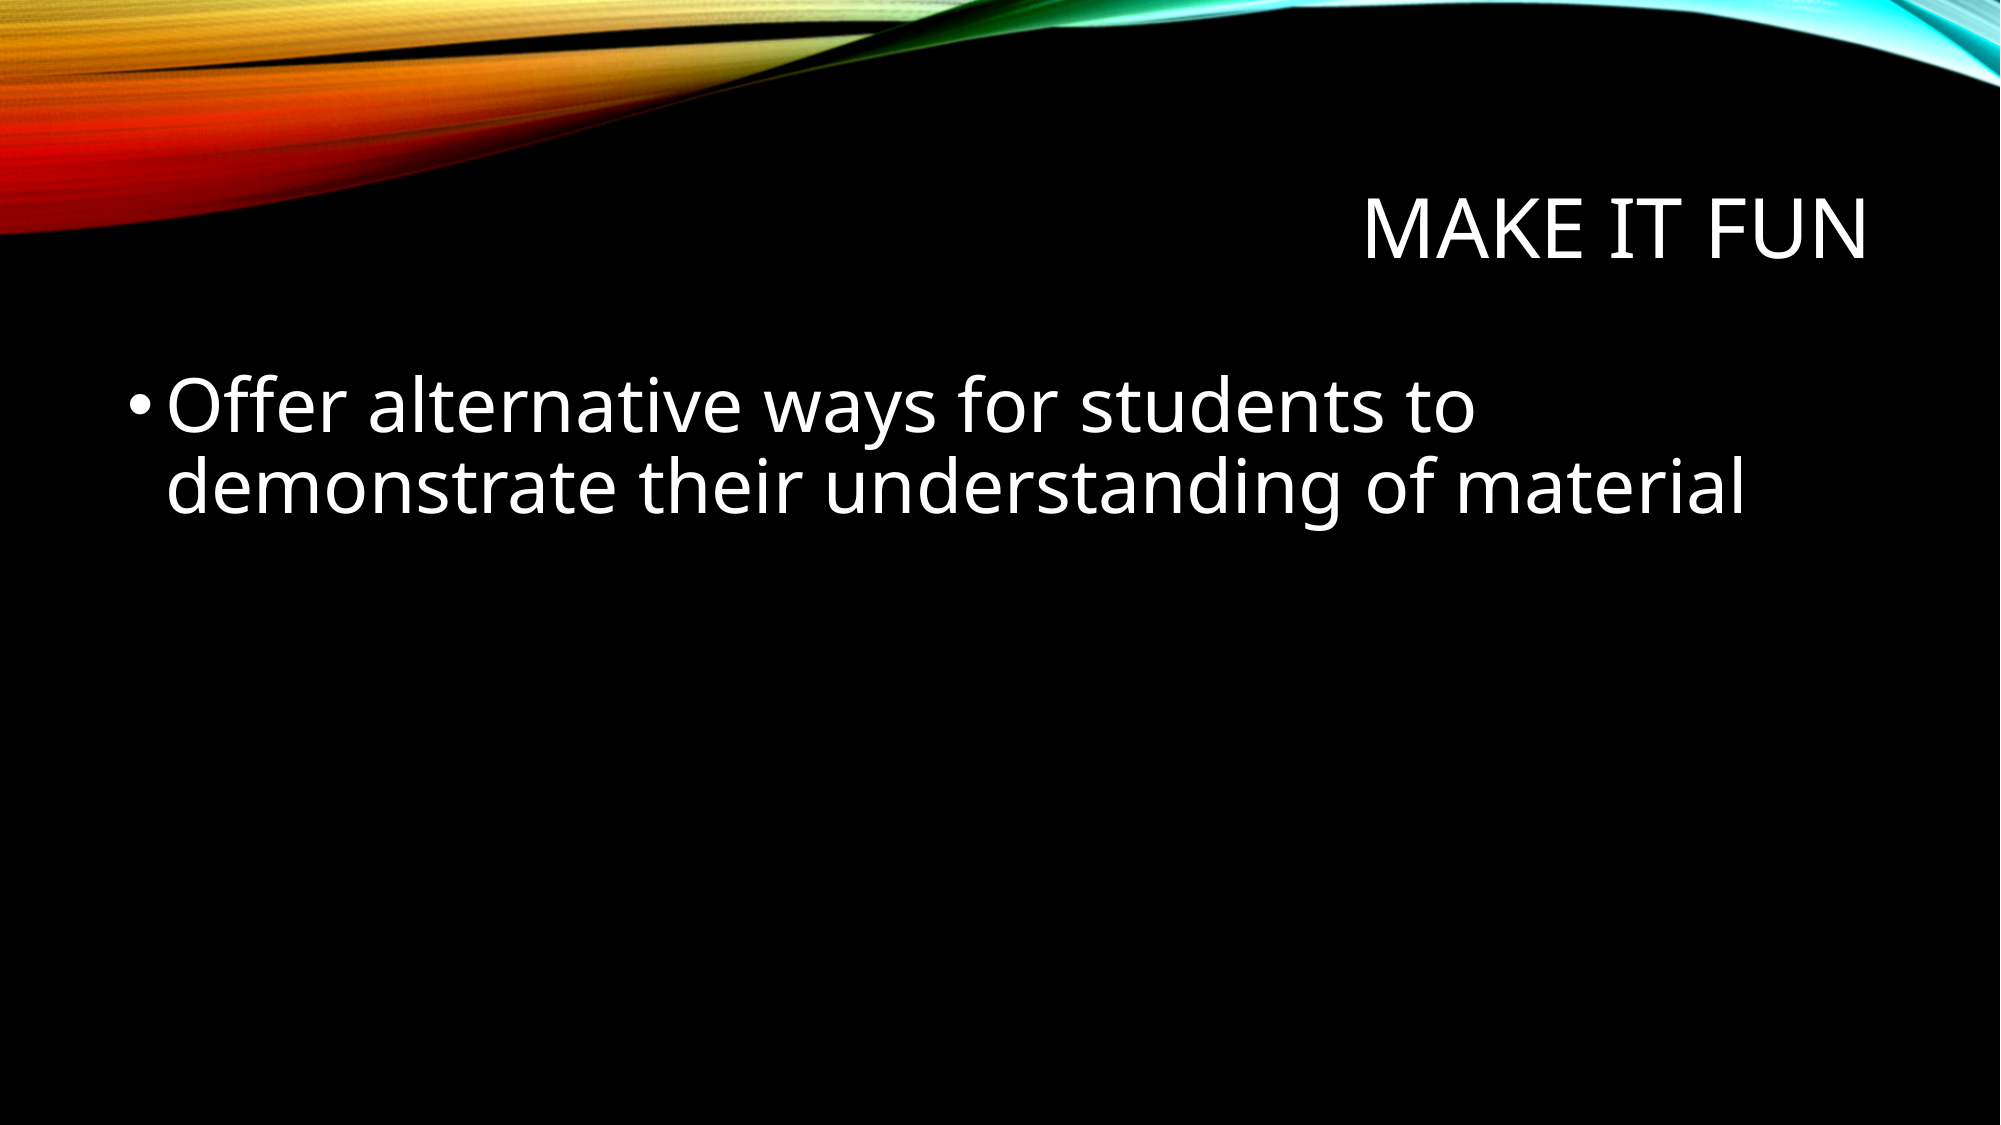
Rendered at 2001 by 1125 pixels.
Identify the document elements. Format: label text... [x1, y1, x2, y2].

title Make it fun [474, 125, 1888, 338]
list Offer alternative ways for students to demonstrate their understanding of material [112, 360, 1888, 1021]
picture [0, 0, 2000, 237]
